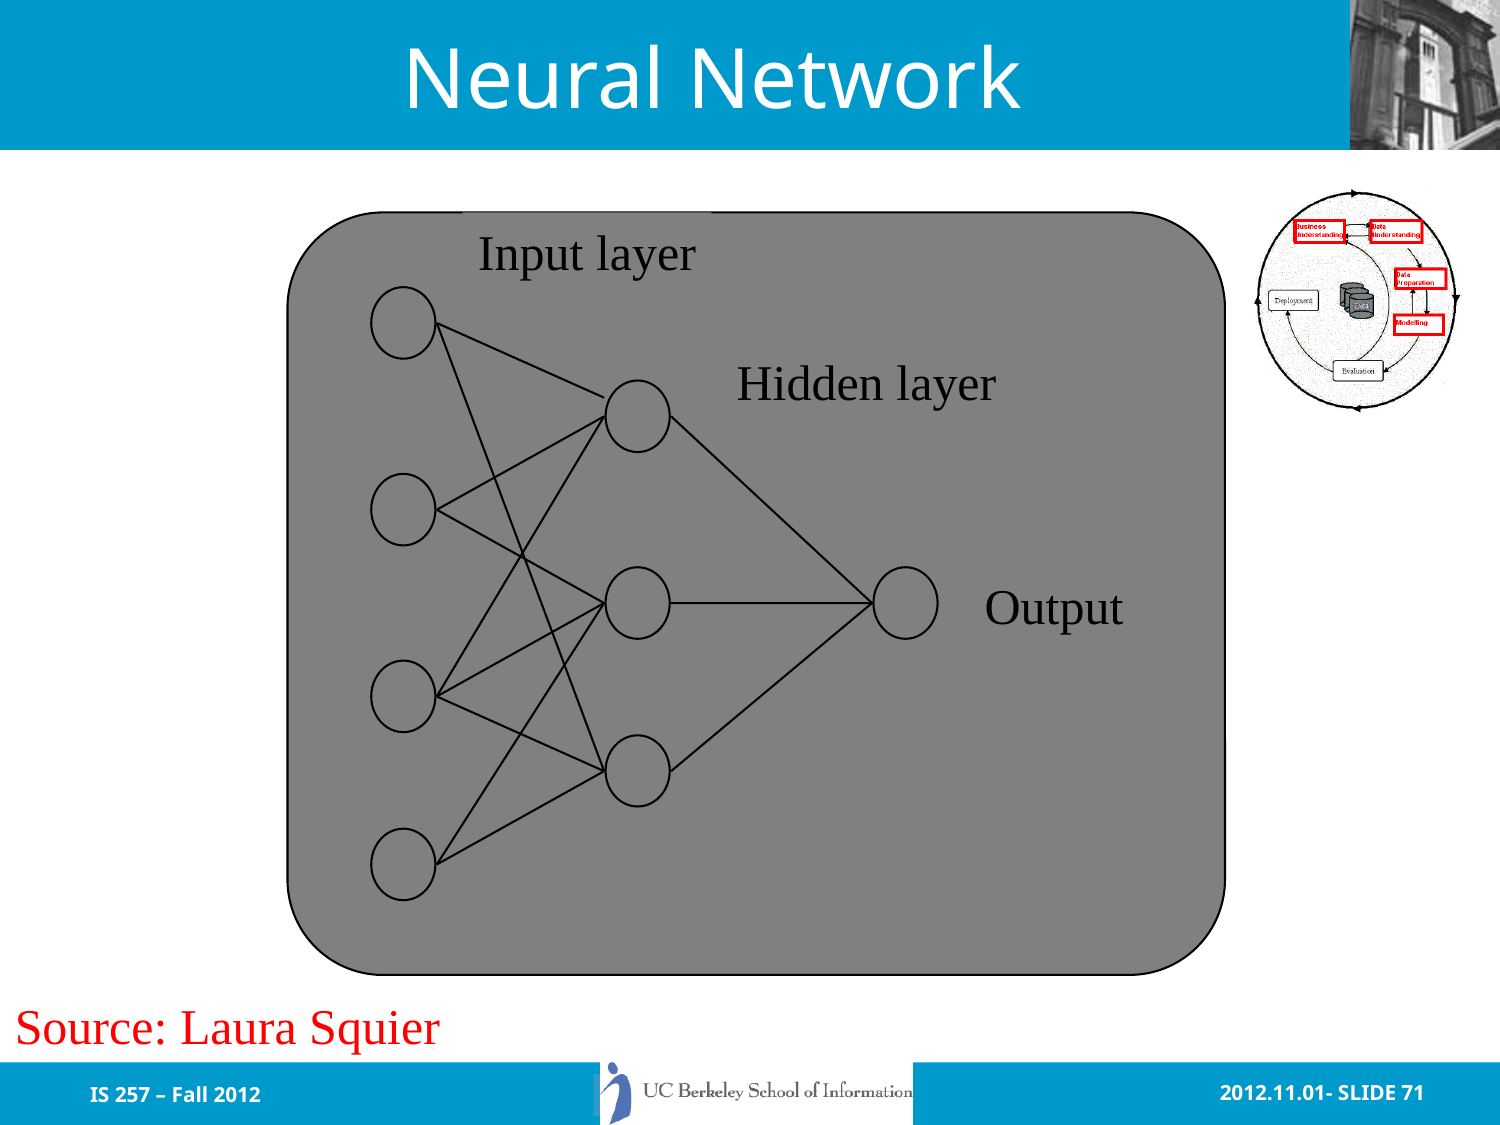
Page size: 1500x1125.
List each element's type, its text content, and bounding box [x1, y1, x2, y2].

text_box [287, 212, 1226, 976]
picture [594, 1062, 912, 1125]
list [1249, 187, 1476, 413]
text_box Source: Laura Squier [0, 987, 455, 1063]
slide_number IS 257 – Fall 2012 [75, 1063, 388, 1125]
title Neural Network [75, 0, 1350, 150]
picture [1351, 0, 1500, 150]
